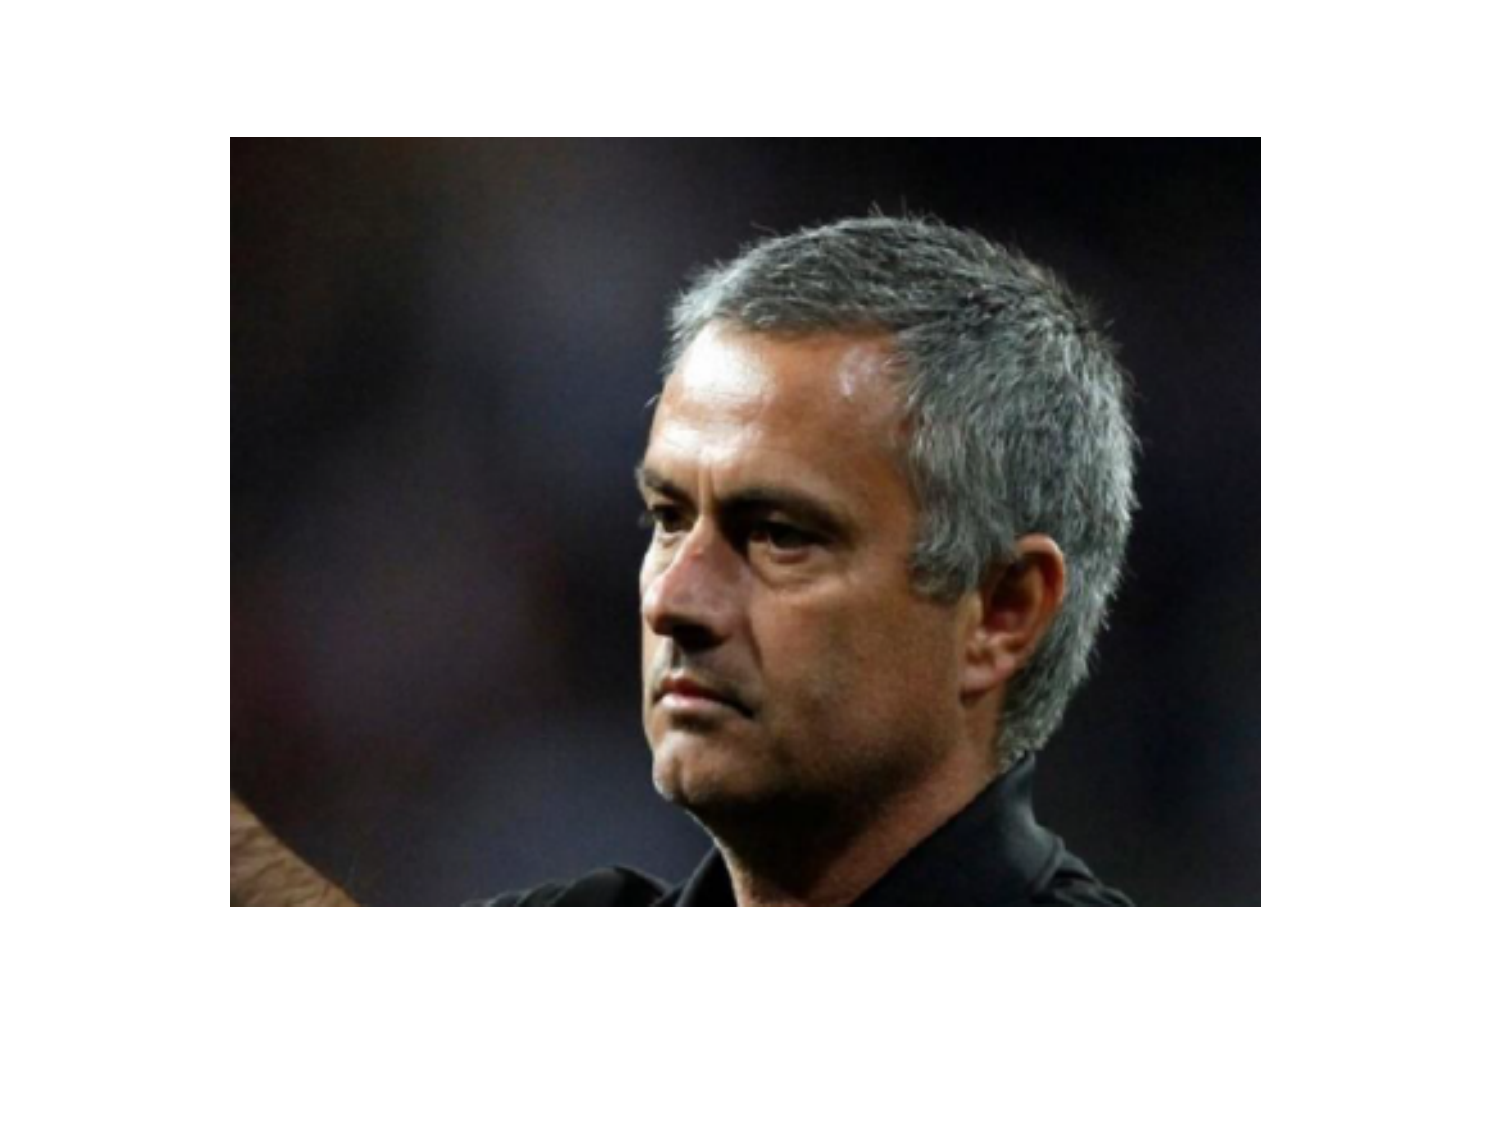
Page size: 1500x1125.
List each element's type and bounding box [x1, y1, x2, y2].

picture [229, 136, 1261, 907]
